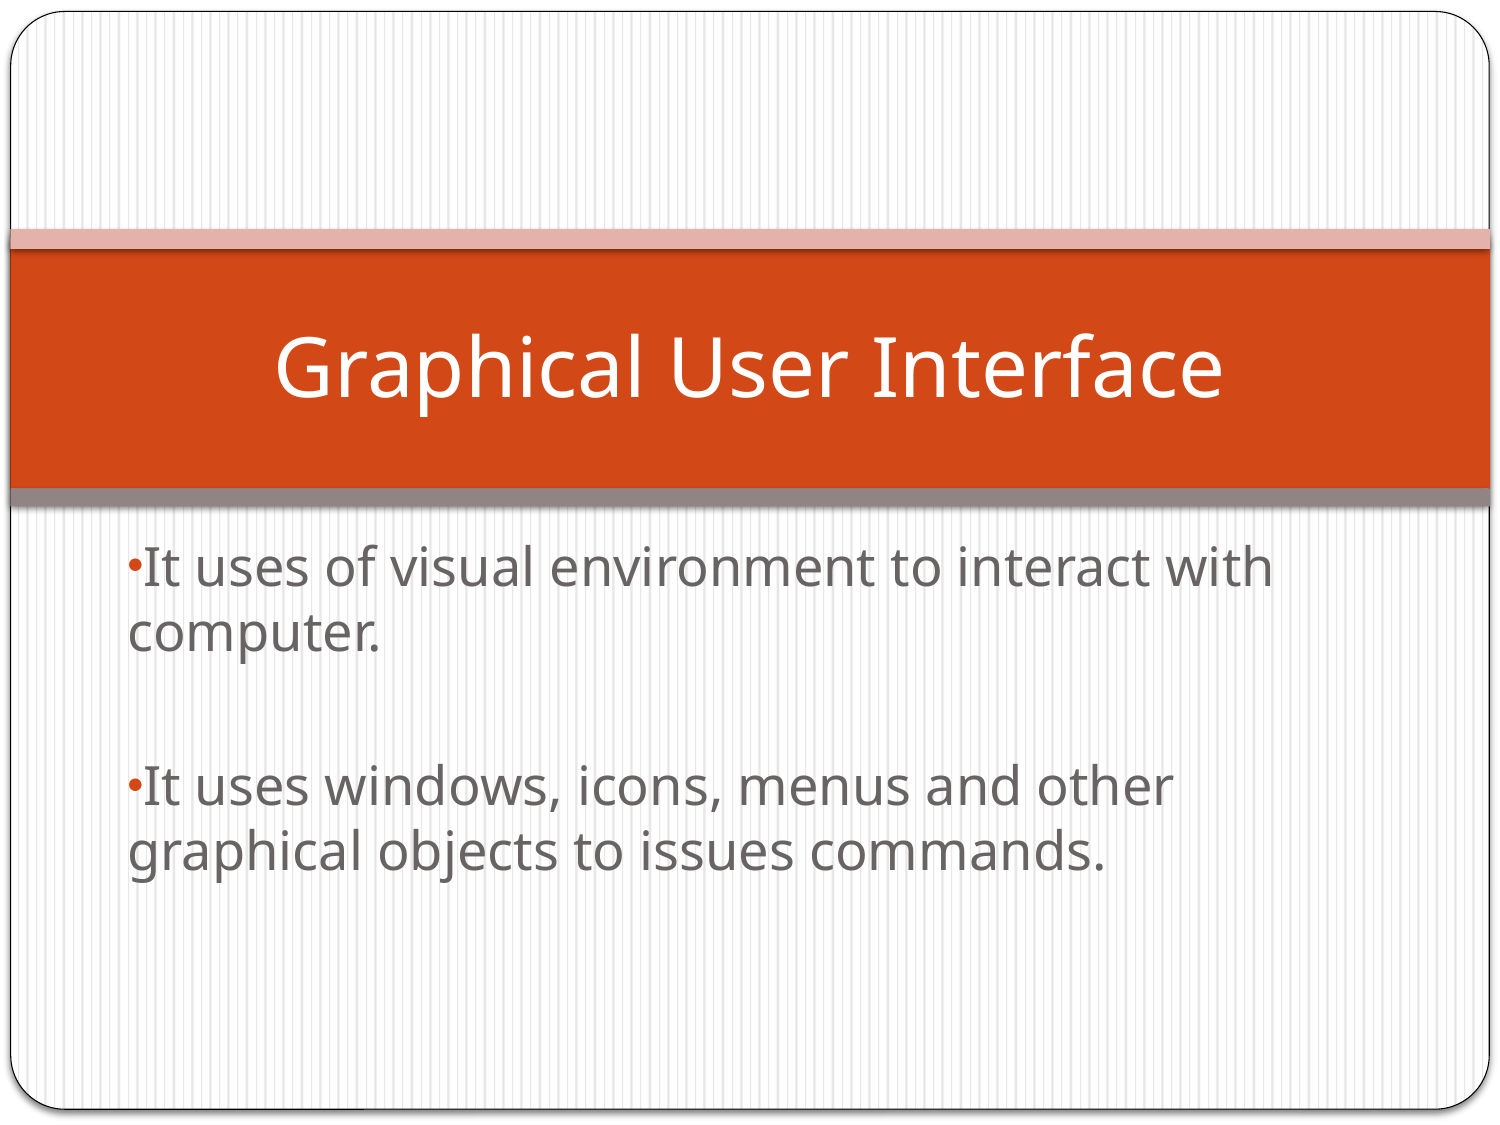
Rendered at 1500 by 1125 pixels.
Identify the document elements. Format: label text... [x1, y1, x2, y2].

title Graphical User Interface [75, 247, 1425, 489]
subtitle It uses of visual environment to interact with computer. It uses windows, icons, menus and other graphical objects to issues commands. [112, 525, 1388, 938]
